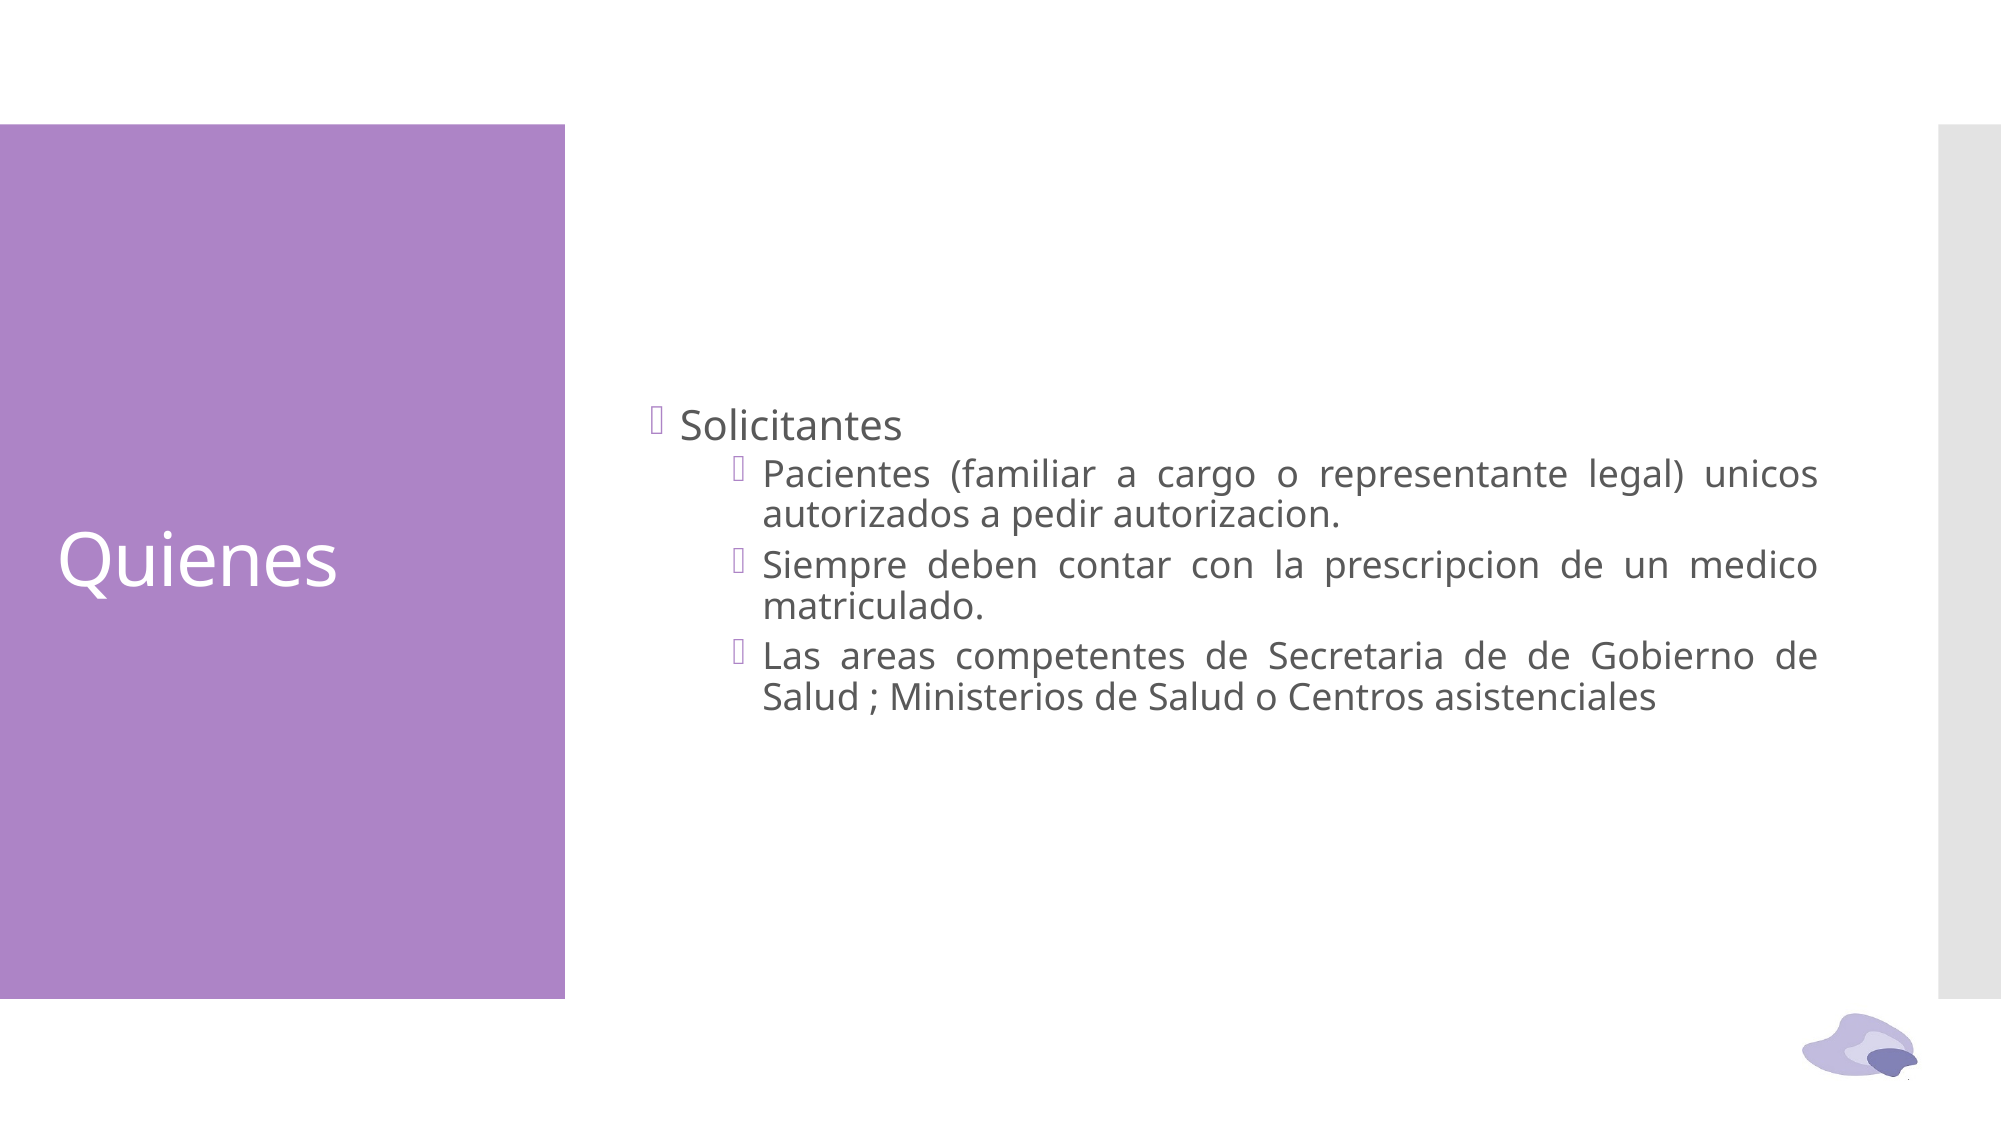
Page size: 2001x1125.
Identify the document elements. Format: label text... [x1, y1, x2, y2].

picture [1802, 1002, 1940, 1089]
list Solicitantes Pacientes (familiar a cargo o representante legal) unicos autorizados a pedir autorizacion. Siempre deben contar con la prescripcion de un medico matriculado. Las areas competentes de Secretaria de de Gobierno de Salud ; Ministerios de Salud o Centros asistenciales [634, 141, 1835, 982]
title Quienes [41, 184, 525, 940]
